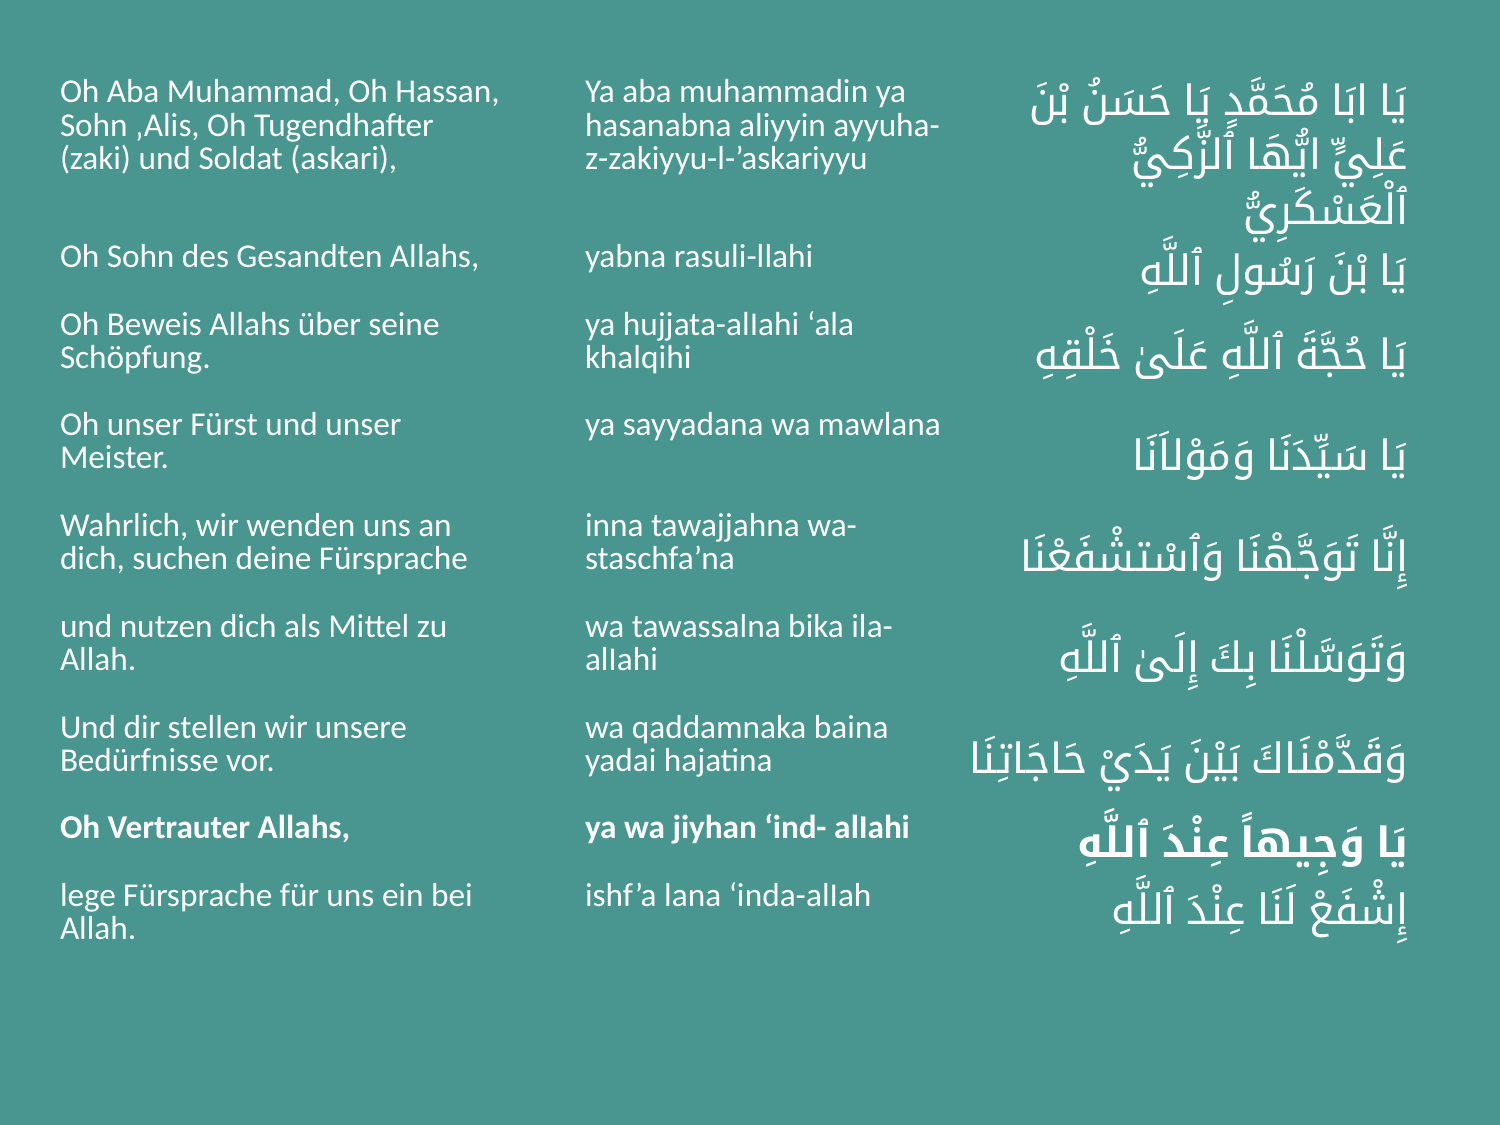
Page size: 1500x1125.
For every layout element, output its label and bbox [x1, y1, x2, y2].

table_cell [59, 241, 1409, 948]
table_header [59, 77, 1409, 241]
